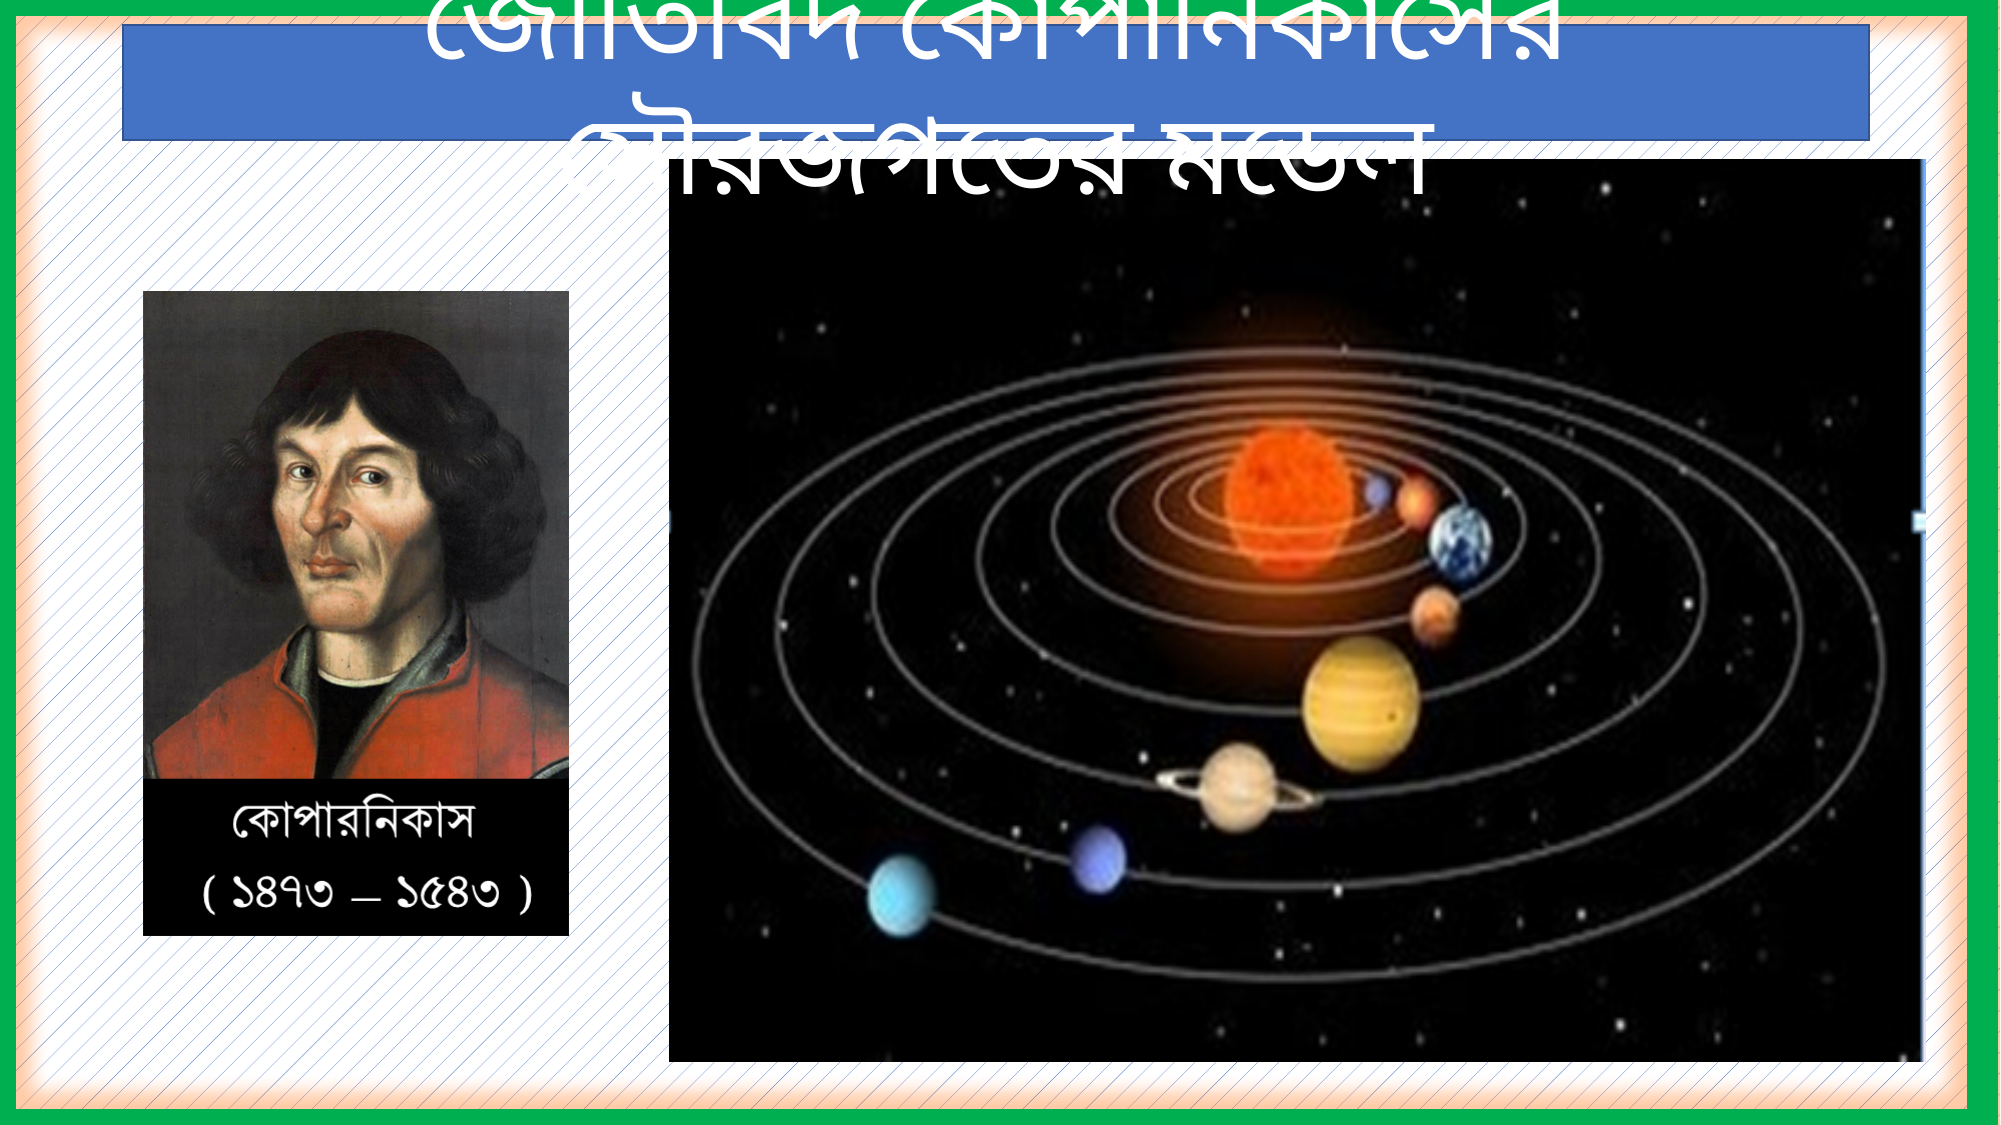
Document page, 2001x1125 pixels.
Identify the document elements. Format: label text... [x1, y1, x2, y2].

picture [669, 159, 1926, 1062]
picture [123, 291, 584, 963]
text_box জৌতির্বিদ কোপার্নিকাসের সৌরজগতের মডেল [122, 24, 1870, 141]
